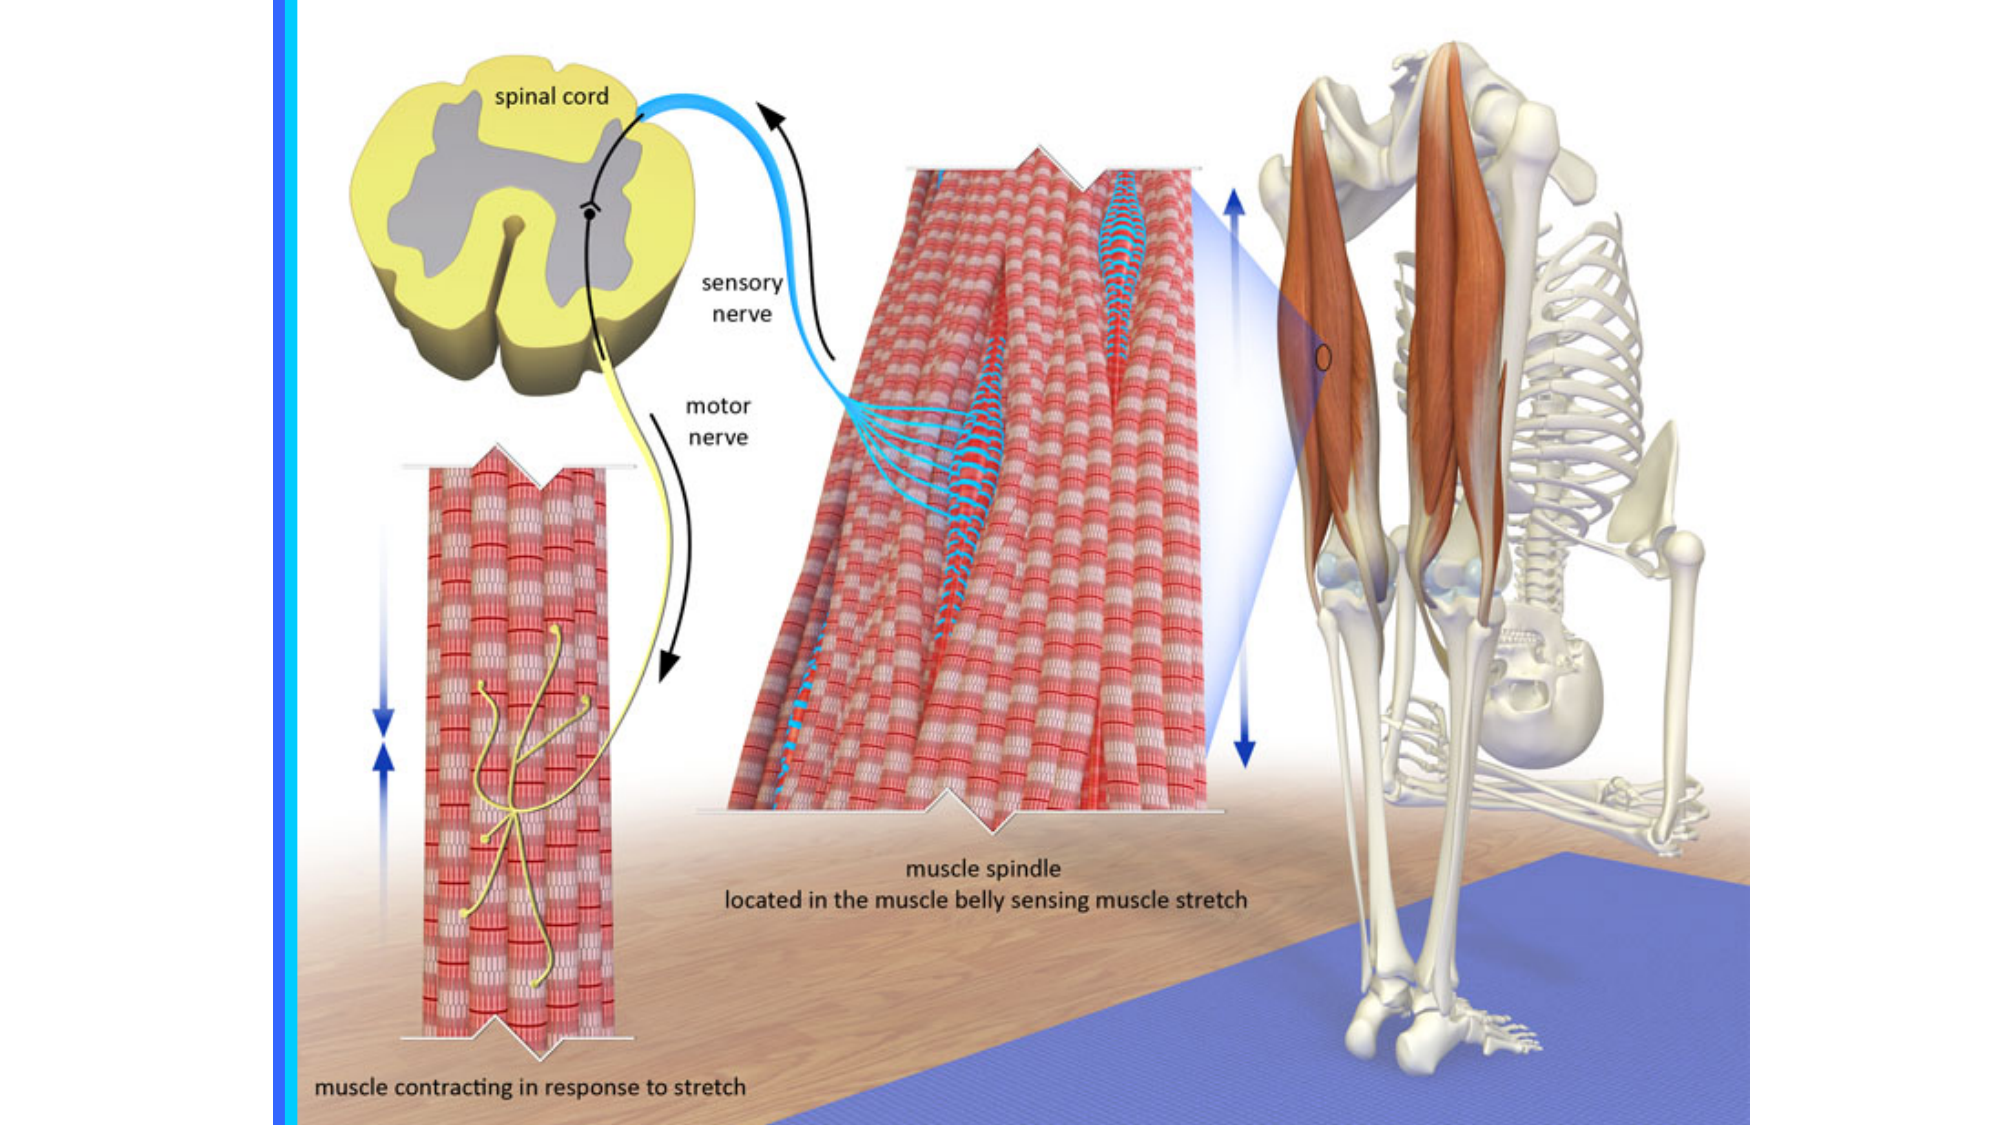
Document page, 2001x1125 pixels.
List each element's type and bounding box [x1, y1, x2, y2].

picture [298, 0, 1750, 1125]
